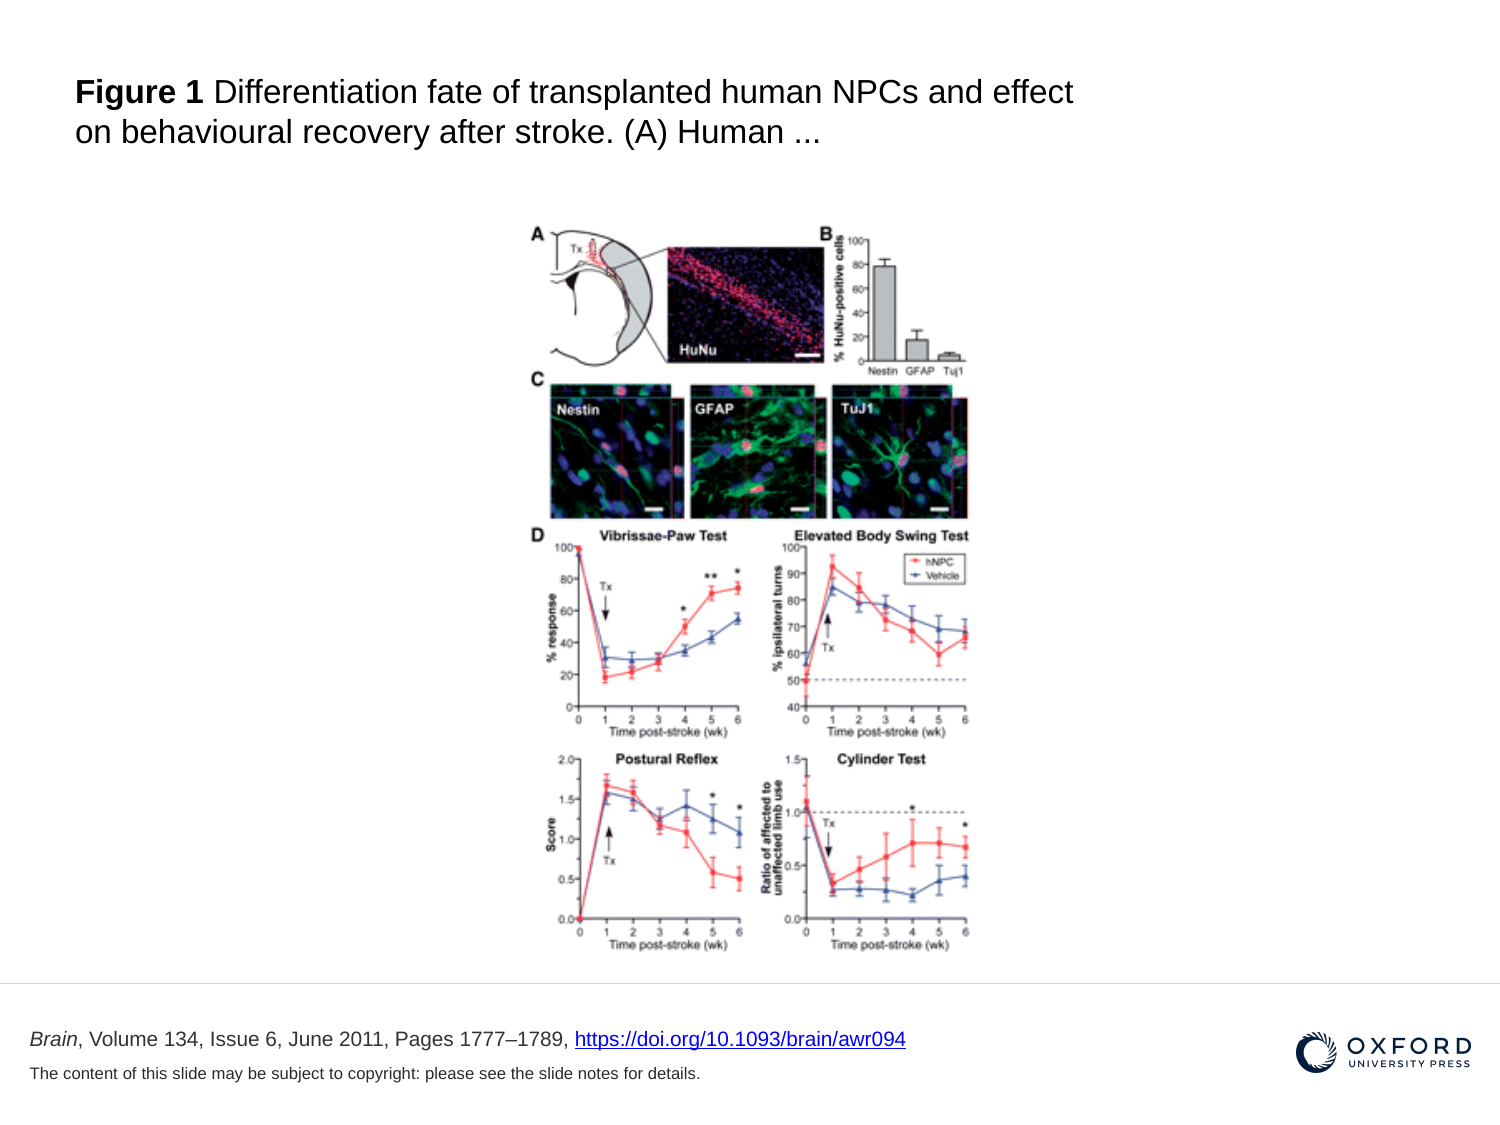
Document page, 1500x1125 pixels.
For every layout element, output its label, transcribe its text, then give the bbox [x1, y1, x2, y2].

picture [524, 224, 976, 957]
picture [1296, 1032, 1471, 1073]
title Figure 1 Differentiation fate of transplanted human NPCs and effect on behavioural recovery after stroke. (A) Human ... [75, 69, 1078, 171]
footer Brain, Volume 134, Issue 6, June 2011, Pages 1777–1789, https://doi.org/10.1093/brain/awr094 The content of this slide may be subject to copyright: please see the slide notes for details. [0, 983, 1260, 1125]
